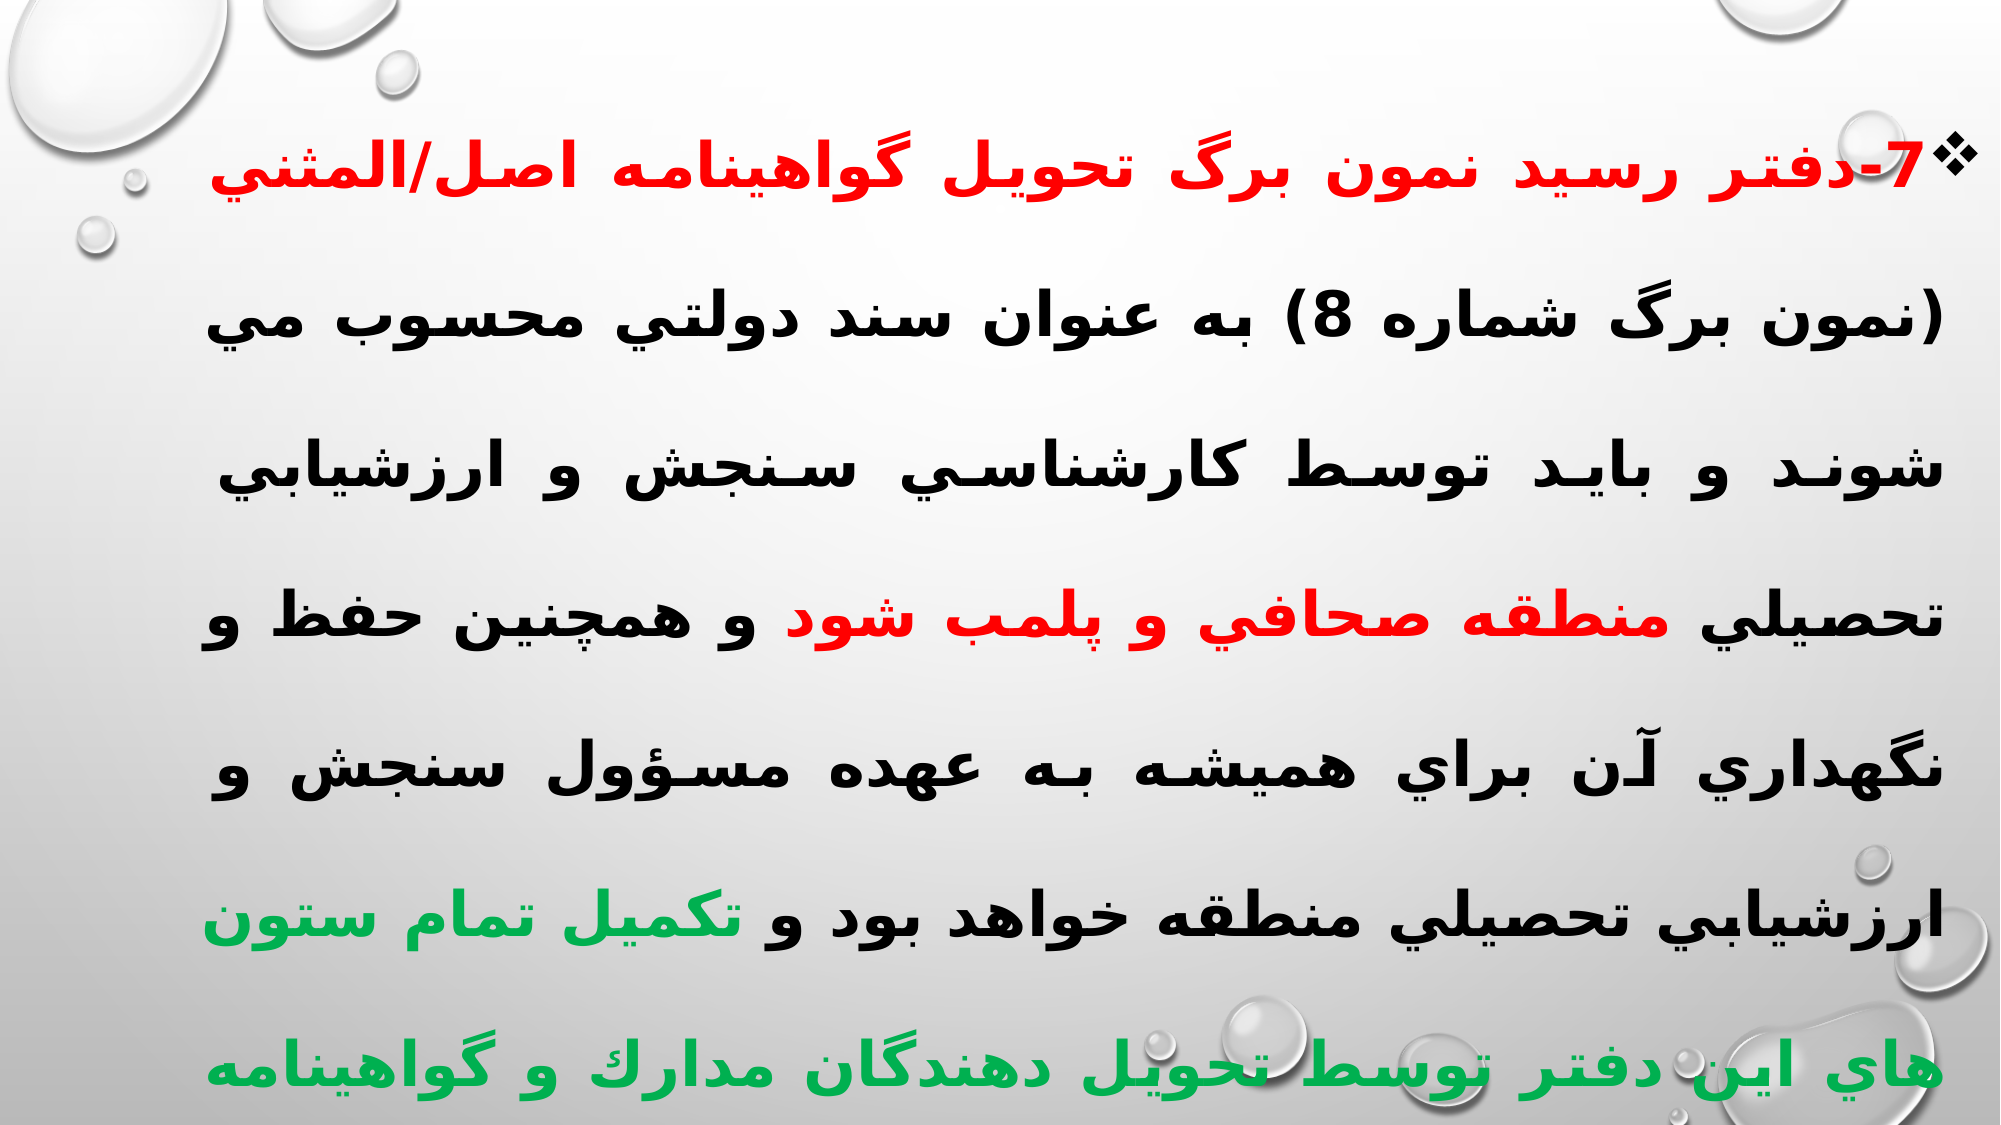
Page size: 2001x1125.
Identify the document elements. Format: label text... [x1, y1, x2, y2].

list 7-دفتر رسيد نمون برگ تحويل گواهينامه اصل/المثني (نمون برگ شماره 8) به عنوان سند دولتي محسوب مي شوند و بايد توسط كارشناسي سنجش و ارزشيابي تحصيلي منطقه صحافي و پلمب شود و همچنين حفظ و نگهداري آن براي هميشه به عهده مسؤول سنجش و ارزشيابي تحصيلي منطقه خواهد بود و تكميل تمام ستون هاي اين دفتر توسط تحويل دهندگان مدارك و گواهينامه ها الزامي است. [185, 42, 2000, 1080]
picture [0, 0, 2000, 1125]
